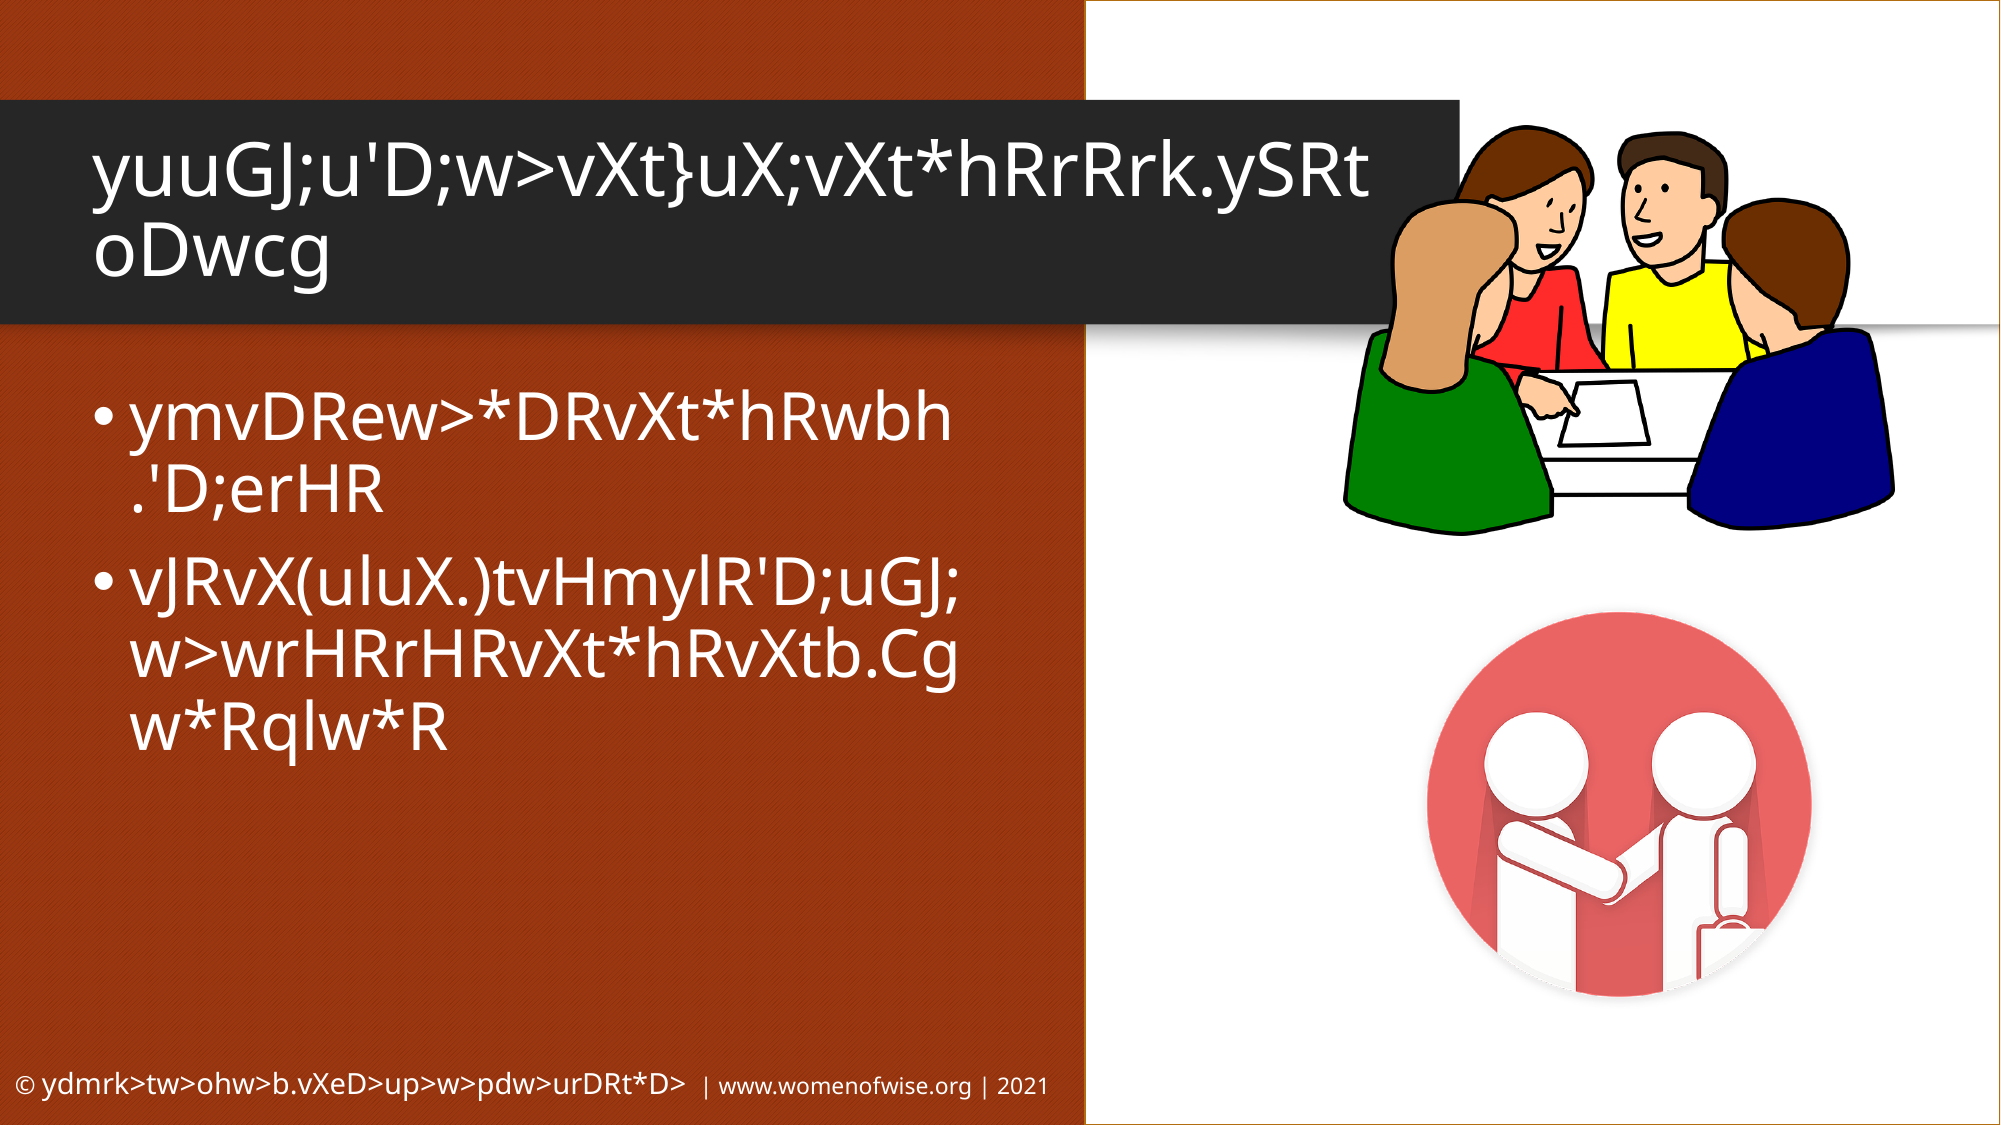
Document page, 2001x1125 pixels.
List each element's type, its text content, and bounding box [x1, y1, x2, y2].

title yuuGJ;u'D;w>vXt}uX;vXt*hRrRrk.ySRtoDwcg [77, 123, 1404, 301]
picture [1403, 588, 1835, 1020]
list ymvDRew>*DRvXt*hRwbh.'D;erHR vJRvX(uluX.)tvHmylR'D;uGJ;w>wrHRrHRvXt*hRvXtb.Cgw*Rqlw*R [77, 375, 981, 996]
picture [0, 125, 2000, 536]
